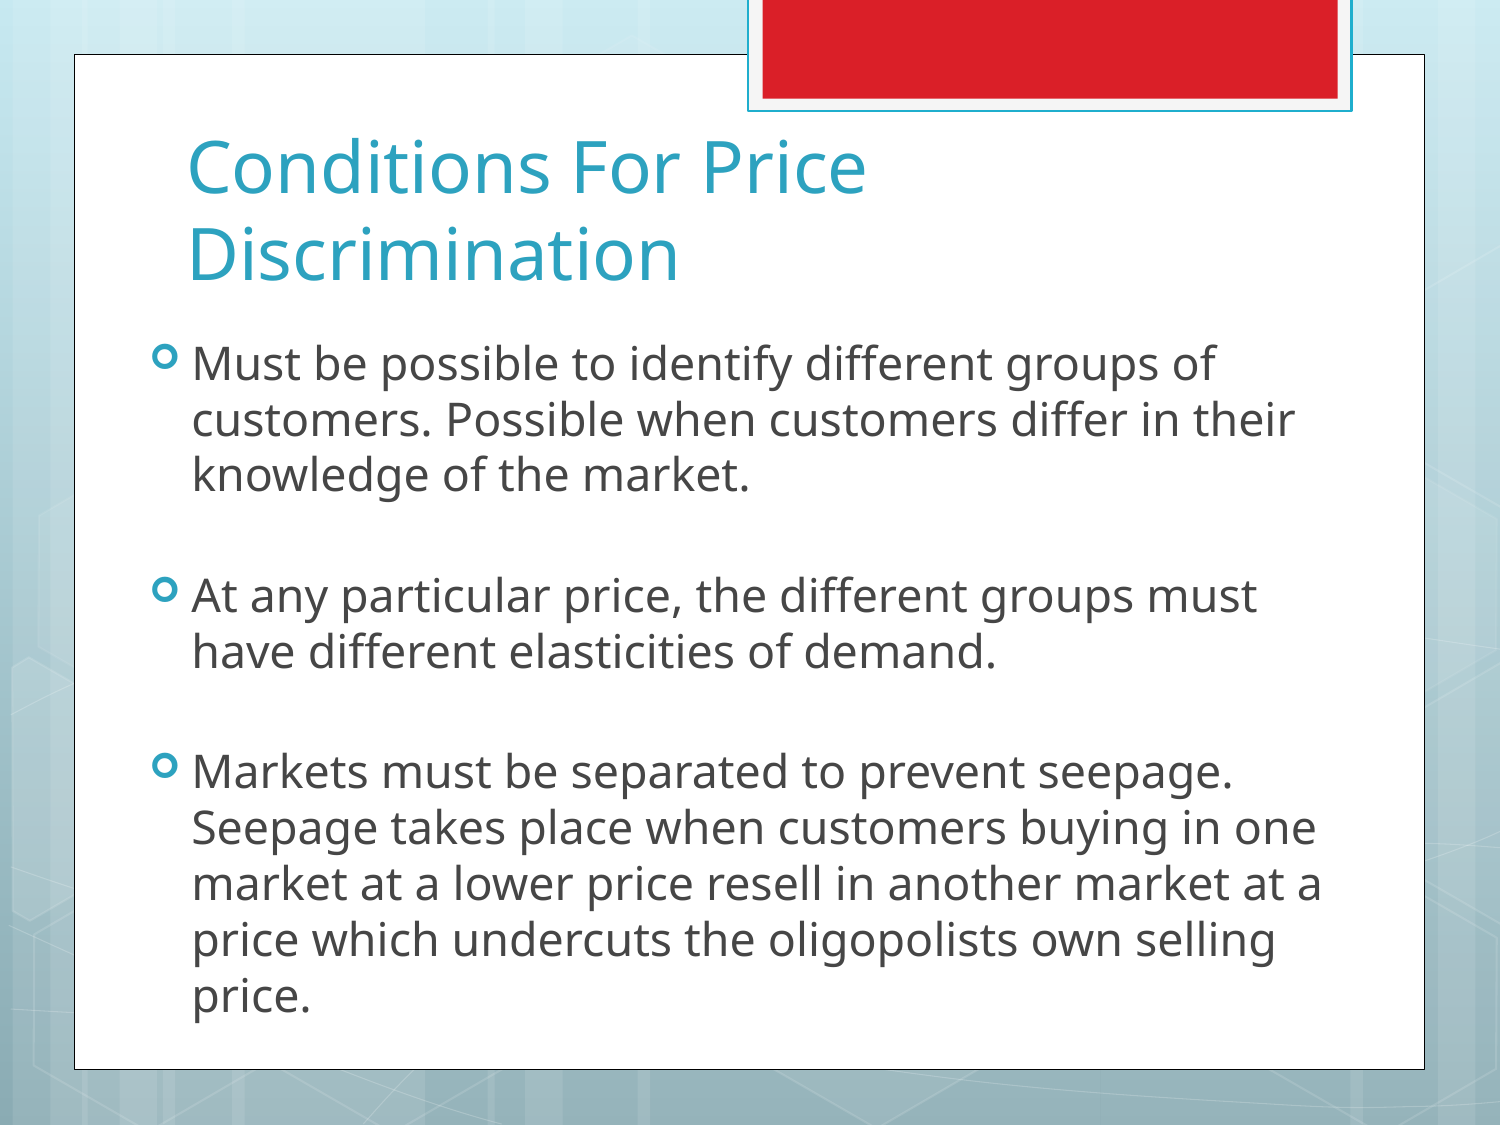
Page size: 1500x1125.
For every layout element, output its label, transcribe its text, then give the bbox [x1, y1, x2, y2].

title Conditions For Price Discrimination [171, 113, 1324, 303]
list Must be possible to identify different groups of customers. Possible when customers differ in their knowledge of the market. At any particular price, the different groups must have different elasticities of demand. Markets must be separated to prevent seepage. Seepage takes place when customers buying in one market at a lower price resell in another market at a price which undercuts the oligopolists own selling price. [123, 326, 1376, 1035]
